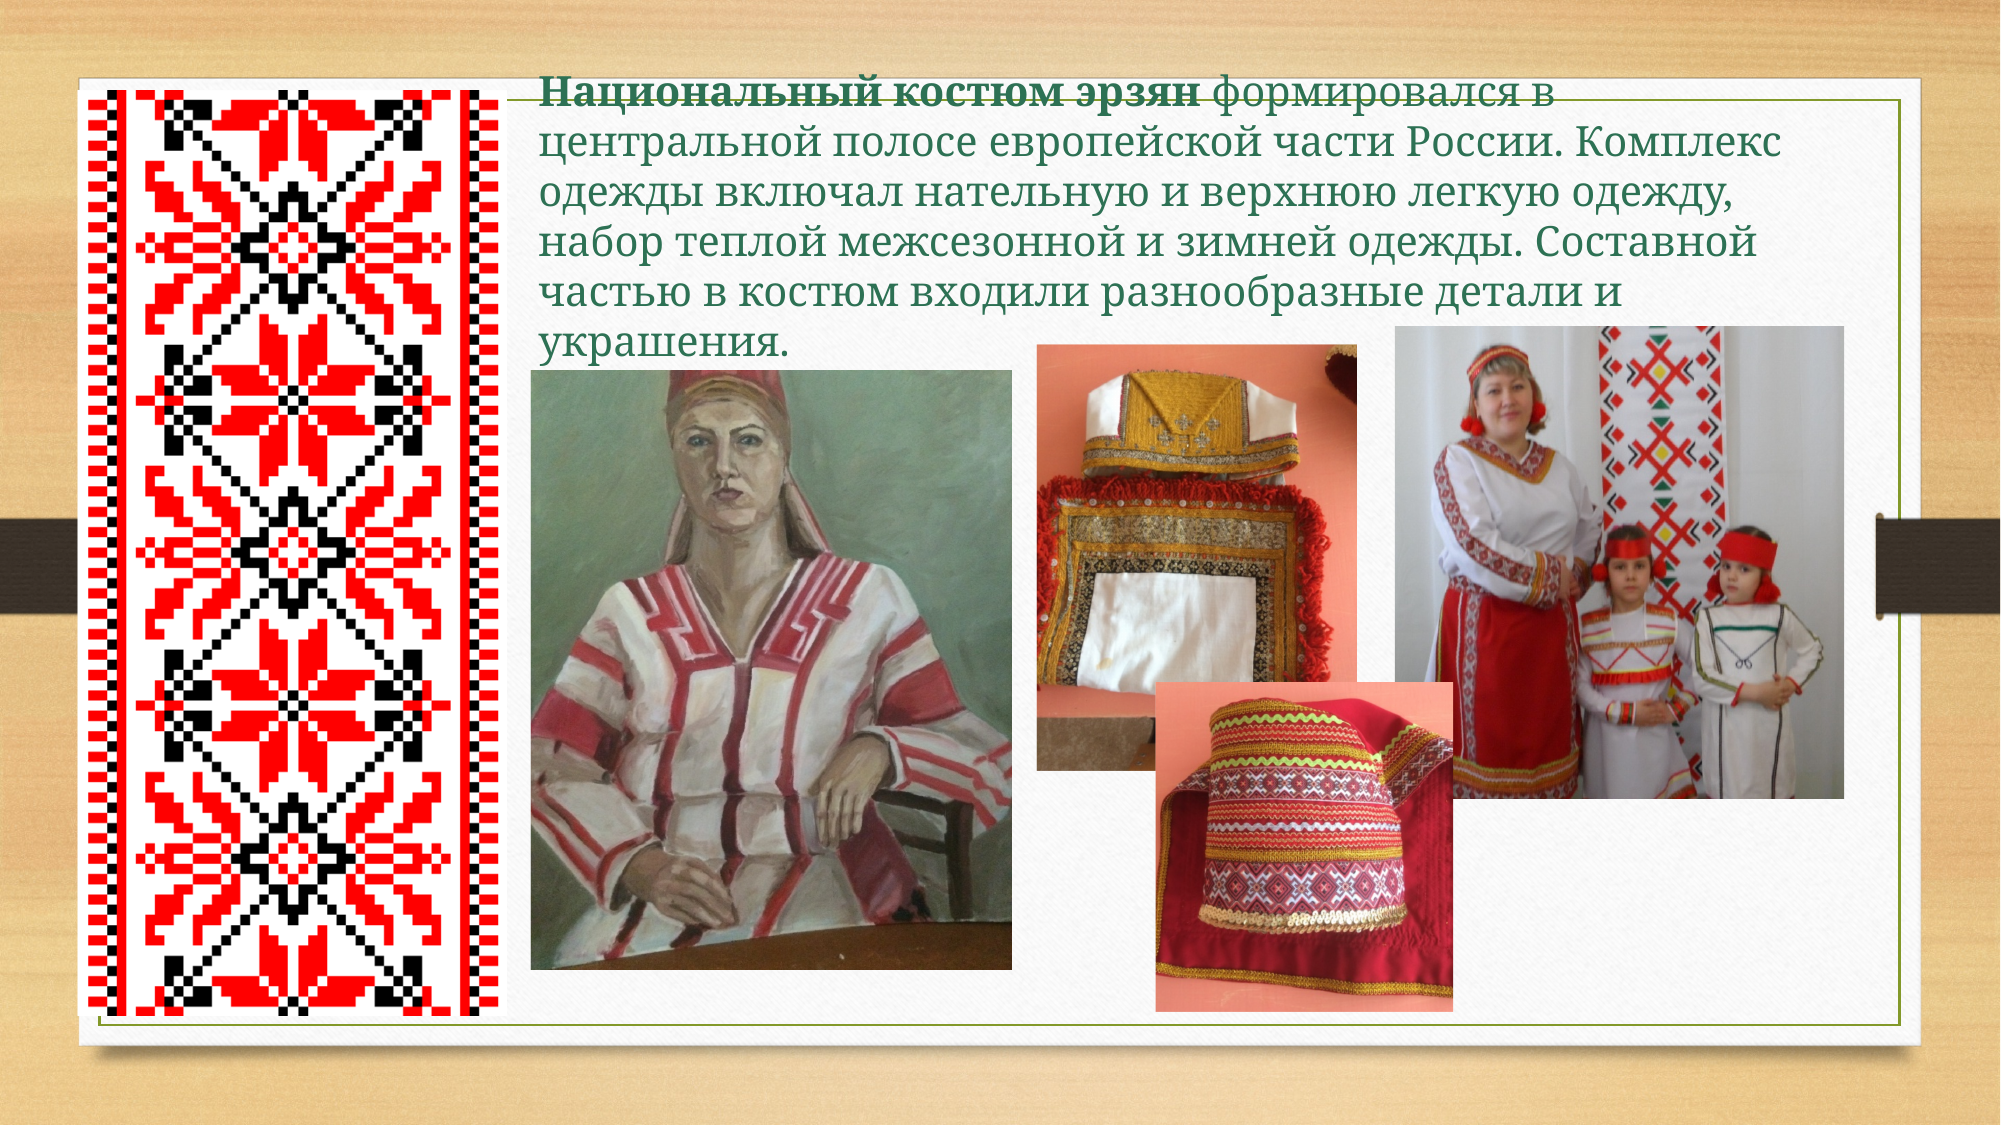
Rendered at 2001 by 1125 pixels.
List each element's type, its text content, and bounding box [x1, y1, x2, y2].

title Национальный костюм эрзян формировался в центральной полосе европейской части России. Комплекс одежды включал нательную и верхнюю легкую одежду, набор теплой межсезонной и зимней одежды. Составной частью в костюм входили разнообразные детали и украшения. [523, 120, 1863, 309]
picture [0, 0, 2001, 1125]
